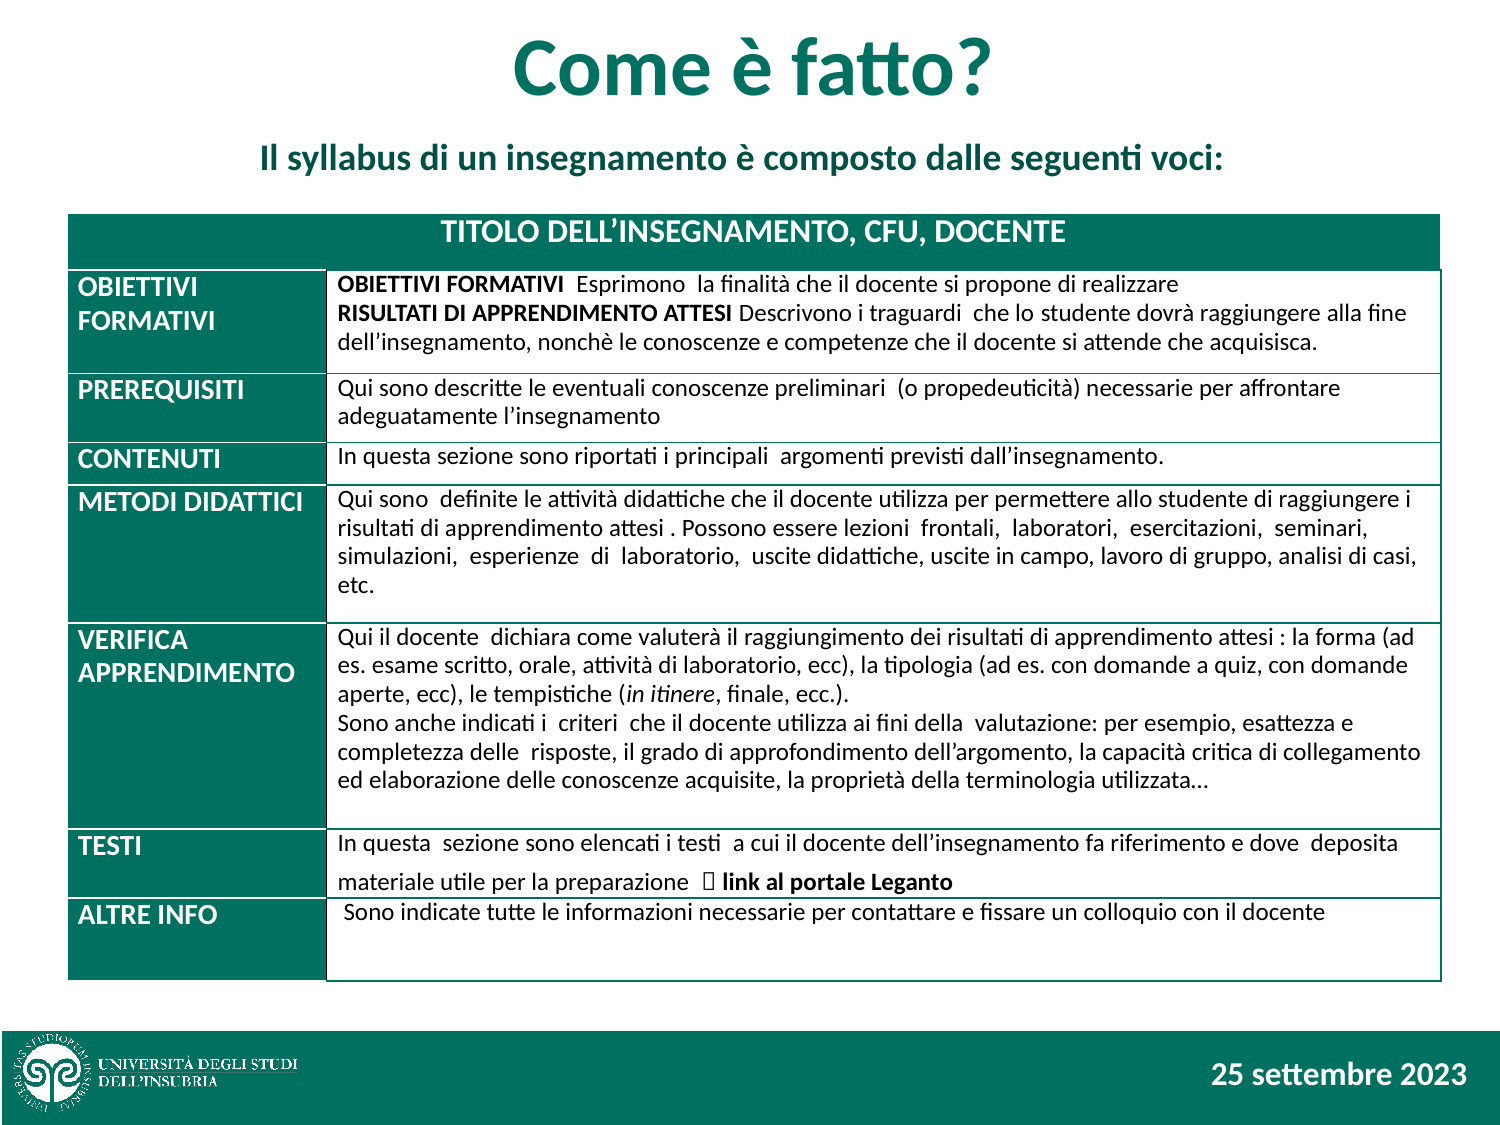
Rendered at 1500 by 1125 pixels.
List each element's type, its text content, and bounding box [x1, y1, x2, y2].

table_cell In questa sezione sono elencati i testi a cui il docente dell’insegnamento fa riferimento e dove deposita materiale utile per la preparazione  link al portale Leganto [327, 830, 1440, 897]
table_cell OBIETTIVI FORMATIVI Esprimono la finalità che il docente si propone di realizzare RISULTATI DI APPRENDIMENTO ATTESI Descrivono i traguardi che lo studente dovrà raggiungere alla fine dell’insegnamento, nonchè le conoscenze e competenze che il docente si attende che acquisisca. [327, 271, 1440, 373]
text_box Come è fatto? [430, 4, 1077, 125]
table_cell Qui sono descritte le eventuali conoscenze preliminari (o propedeuticità) necessarie per affrontare adeguatamente l’insegnamento [327, 374, 1440, 442]
table_cell OBIETTIVI FORMATIVI [68, 271, 326, 373]
text_box Il syllabus di un insegnamento è composto dalle seguenti voci: [244, 125, 1240, 186]
table_cell PREREQUISITI [68, 374, 326, 442]
picture [0, 1017, 310, 1125]
table_cell Qui sono definite le attività didattiche che il docente utilizza per permettere allo studente di raggiungere i risultati di apprendimento attesi . Possono essere lezioni frontali, laboratori, esercitazioni, seminari, simulazioni, esperienze di laboratorio, uscite didattiche, uscite in campo, lavoro di gruppo, analisi di casi, etc. [327, 486, 1440, 622]
table_cell TESTI [68, 830, 326, 897]
table_cell VERIFICA APPRENDIMENTO [68, 624, 326, 828]
table_cell CONTENUTI [68, 443, 326, 484]
table_cell In questa sezione sono riportati i principali argomenti previsti dall’insegnamento. [327, 443, 1440, 484]
text_box 25 settembre 2023 [1196, 1044, 1238, 1100]
table_cell ALTRE INFO [68, 899, 326, 980]
table_header TITOLO DELL’INSEGNAMENTO, CFU, DOCENTE [68, 214, 1440, 269]
table_cell Qui il docente dichiara come valuterà il raggiungimento dei risultati di apprendimento attesi : la forma (ad es. esame scritto, orale, attività di laboratorio, ecc), la tipologia (ad es. con domande a quiz, con domande aperte, ecc), le tempistiche (in itinere, finale, ecc.). Sono anche indicati i criteri che il docente utilizza ai fini della valutazione: per esempio, esattezza e completezza delle risposte, il grado di approfondimento dell’argomento, la capacità critica di collegamento ed elaborazione delle conoscenze acquisite, la proprietà della terminologia utilizzata… [327, 624, 1440, 828]
text_box [314, 1031, 1500, 1125]
table_cell Sono indicate tutte le informazioni necessarie per contattare e fissare un colloquio con il docente [327, 899, 1440, 980]
table_cell METODI DIDATTICI [68, 486, 326, 622]
picture [1243, 1040, 1500, 1125]
